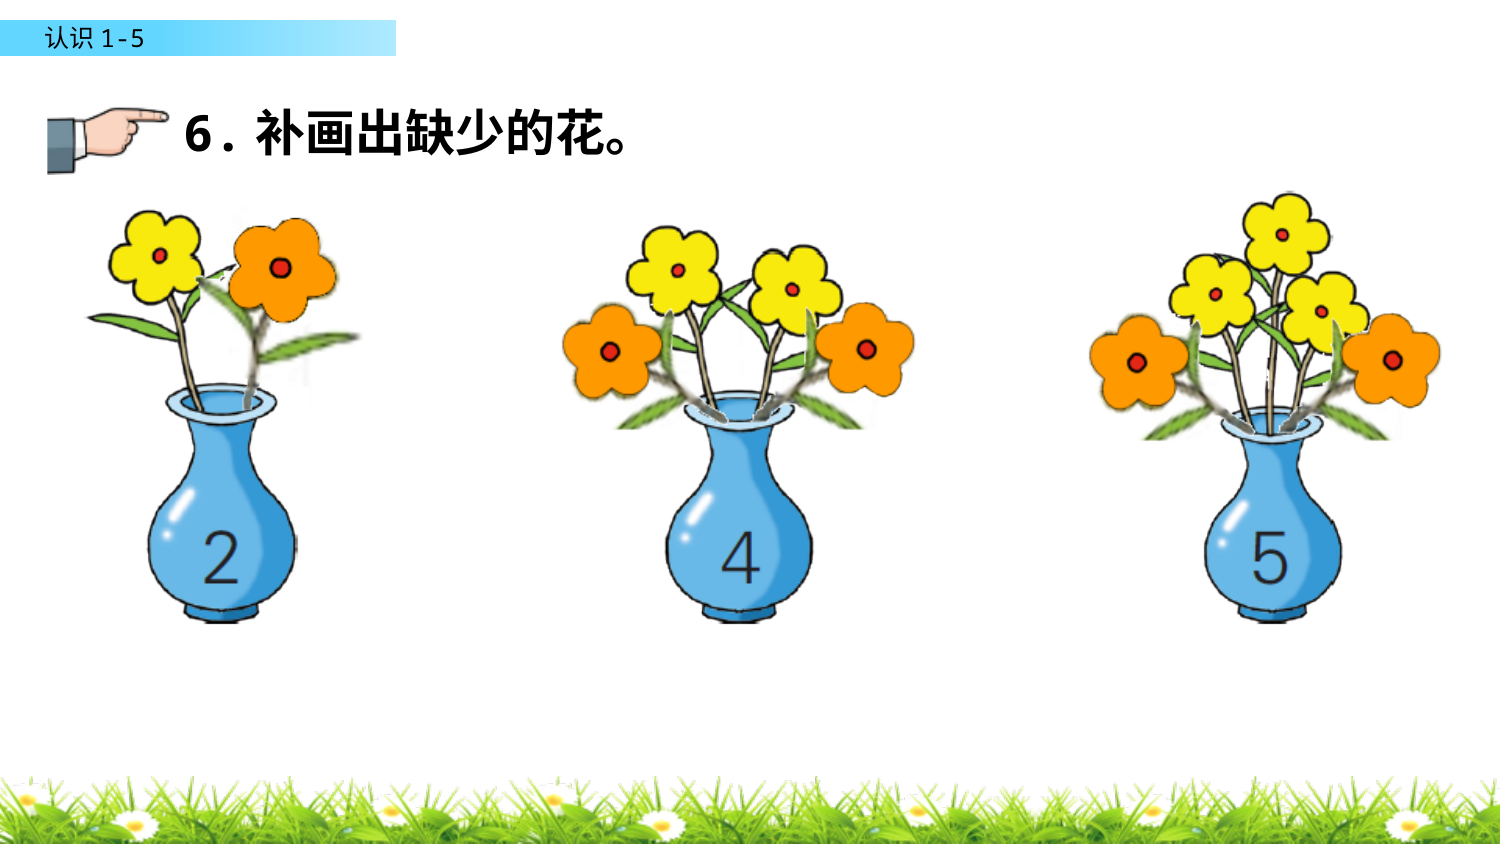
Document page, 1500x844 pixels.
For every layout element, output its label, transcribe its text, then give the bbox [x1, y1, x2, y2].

picture [46, 105, 1442, 673]
picture [0, 776, 1500, 844]
text_box 6.补画出缺少的花。 [168, 93, 671, 174]
